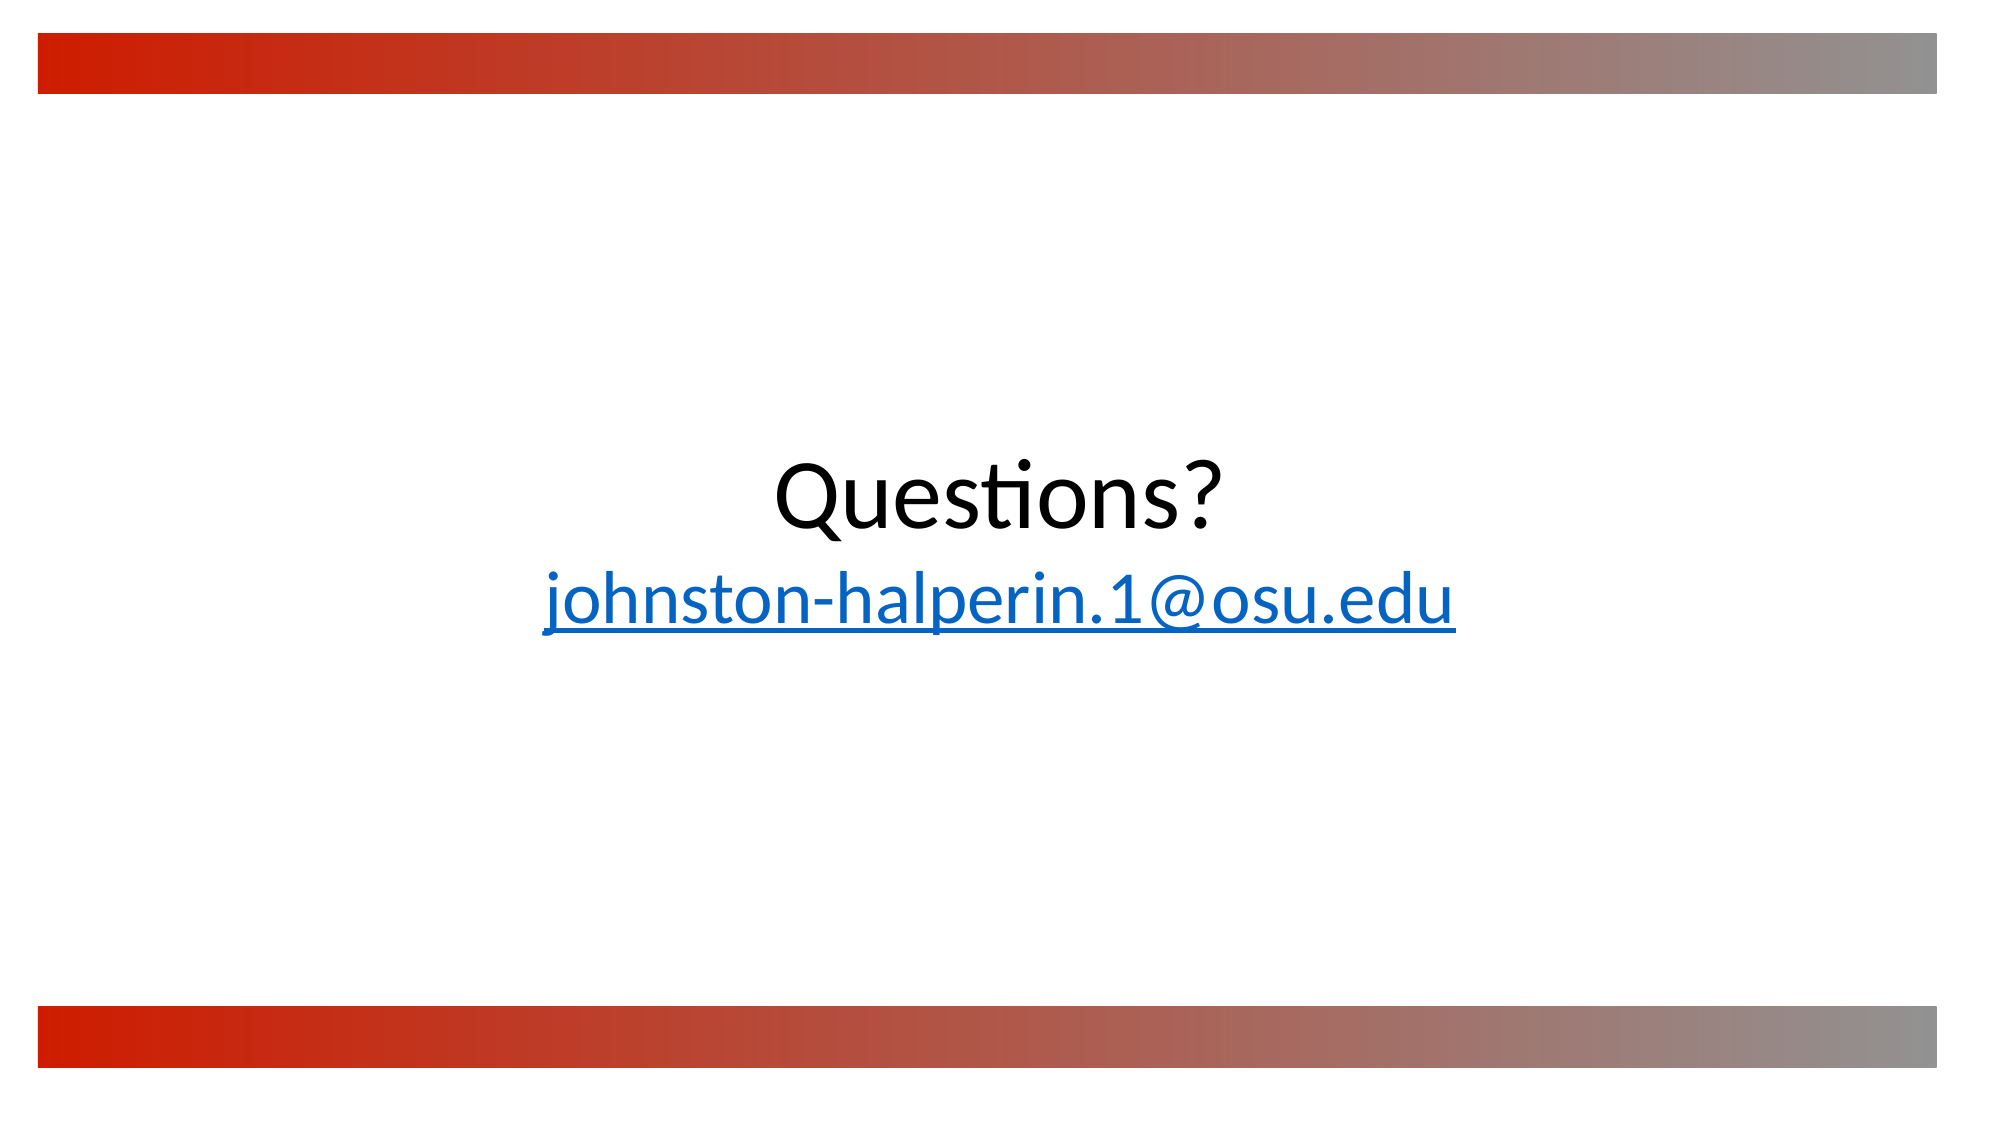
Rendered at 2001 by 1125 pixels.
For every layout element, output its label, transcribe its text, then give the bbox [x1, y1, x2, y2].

text_box [37, 1006, 1937, 1068]
text_box [37, 33, 1937, 94]
text_box Questions? johnston-halperin.1@osu.edu [474, 421, 1526, 646]
